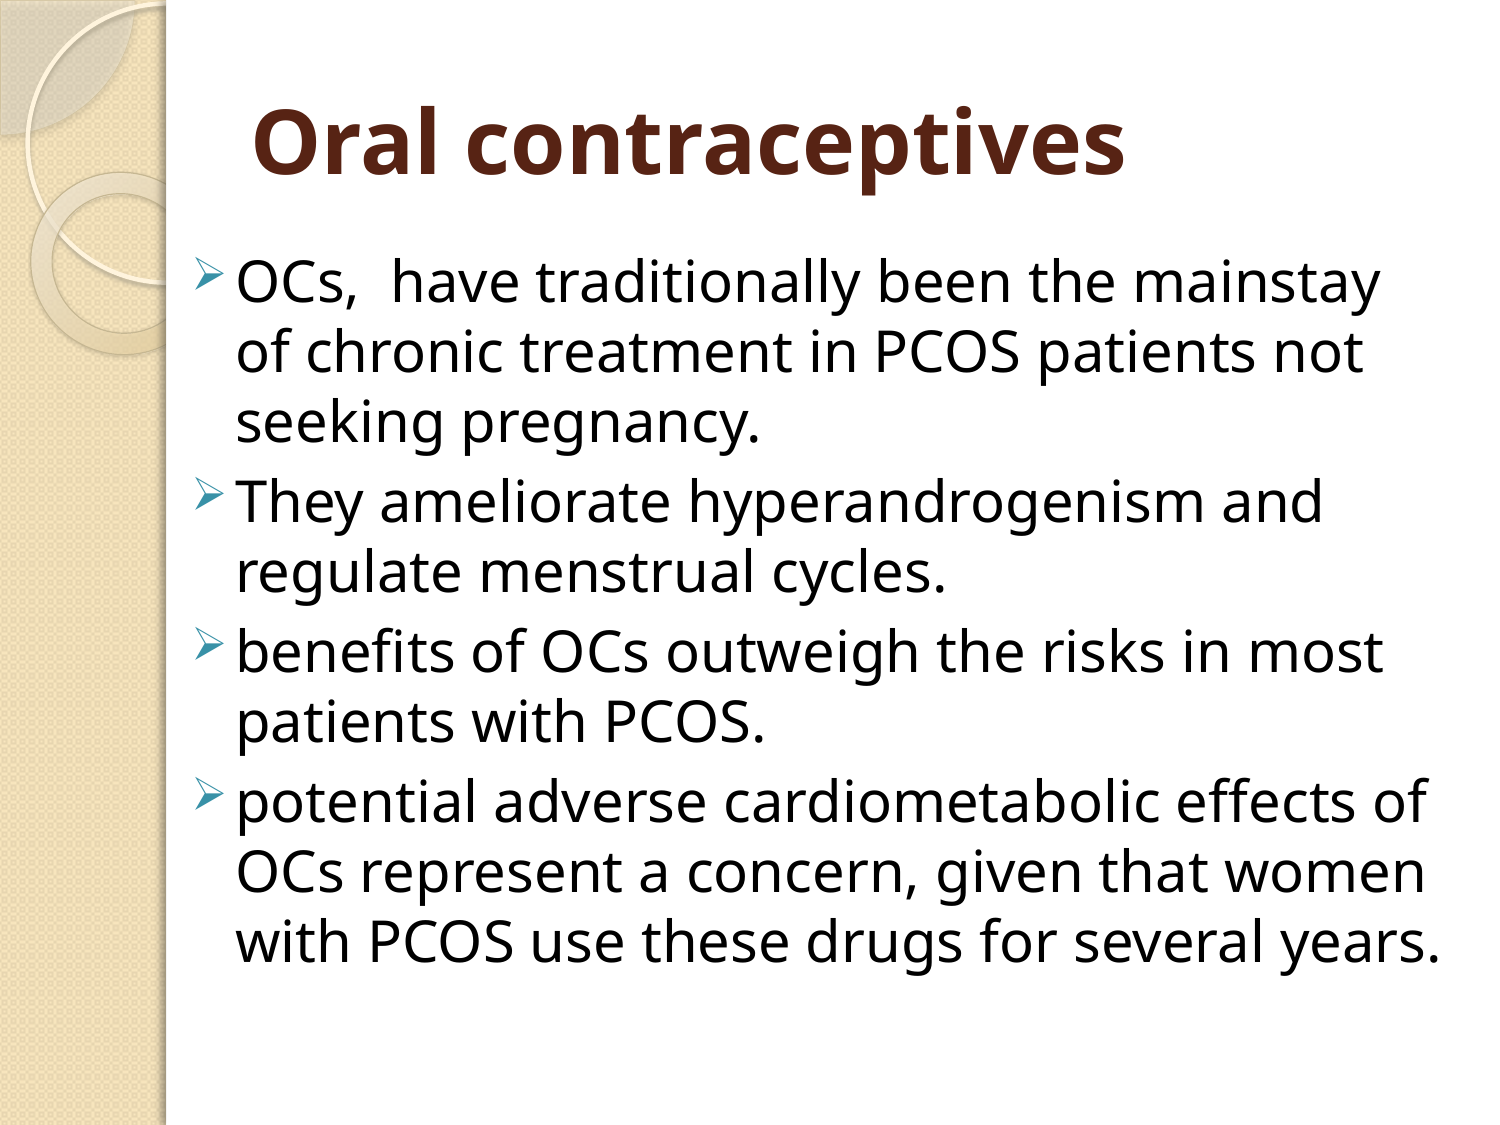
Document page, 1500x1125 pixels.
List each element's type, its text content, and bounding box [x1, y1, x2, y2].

list OCs, have traditionally been the mainstay of chronic treatment in PCOS patients not seeking pregnancy. They ameliorate hyperandrogenism and regulate menstrual cycles. benefits of OCs outweigh the risks in most patients with PCOS. potential adverse cardiometabolic effects of OCs represent a concern, given that women with PCOS use these drugs for several years. [164, 237, 1466, 1025]
title Oral contraceptives [235, 45, 1466, 233]
